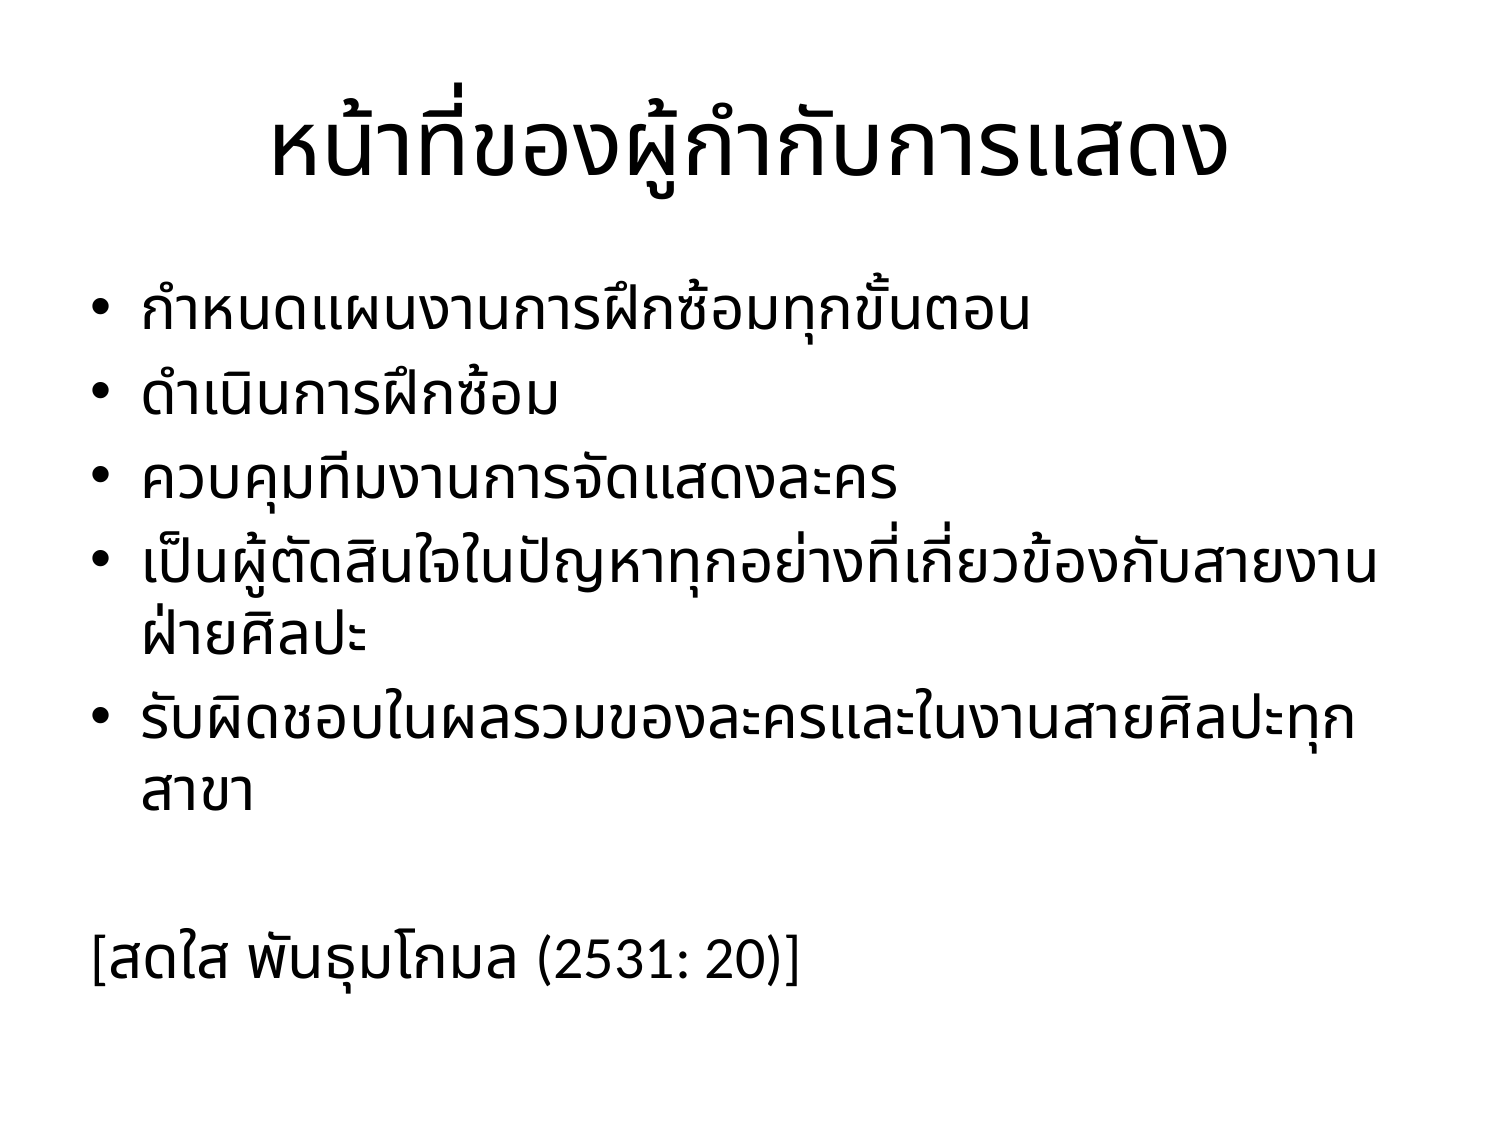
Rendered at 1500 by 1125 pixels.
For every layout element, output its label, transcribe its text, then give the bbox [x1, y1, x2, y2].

title หน้าที่ของผู้กำกับการแสดง [75, 45, 1425, 233]
list กำหนดแผนงานการฝึกซ้อมทุกขั้นตอน ดำเนินการฝึกซ้อม ควบคุมทีมงานการจัดแสดงละคร เป็นผู้ตัดสินใจในปัญหาทุกอย่างที่เกี่ยวข้องกับสายงานฝ่ายศิลปะ รับผิดชอบในผลรวมของละครและในงานสายศิลปะทุกสาขา [สดใส พันธุมโกมล (2531: 20)] [75, 262, 1425, 1005]
